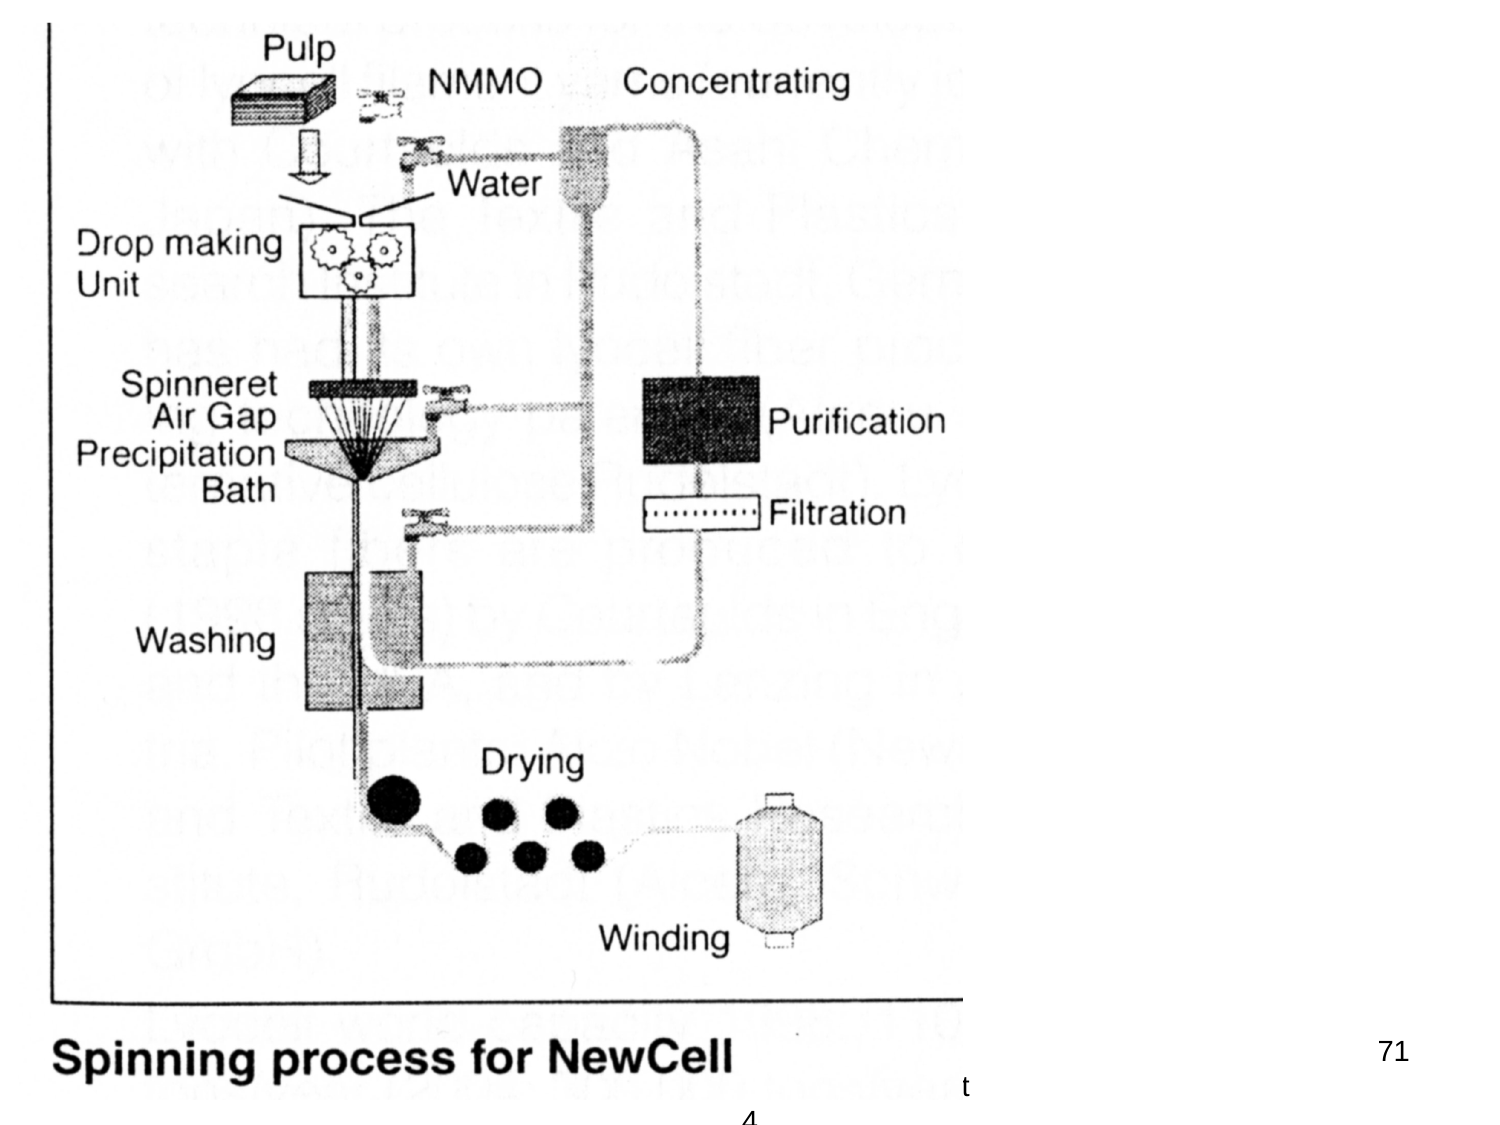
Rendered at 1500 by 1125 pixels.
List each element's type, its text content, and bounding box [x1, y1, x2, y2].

slide_number 71 [1074, 1024, 1426, 1103]
footer PŘÍRODNÍ POLYMERY CELULÓZA PŘF MU 7 2020 část 4 [512, 1042, 988, 1103]
picture [0, 23, 1029, 1100]
